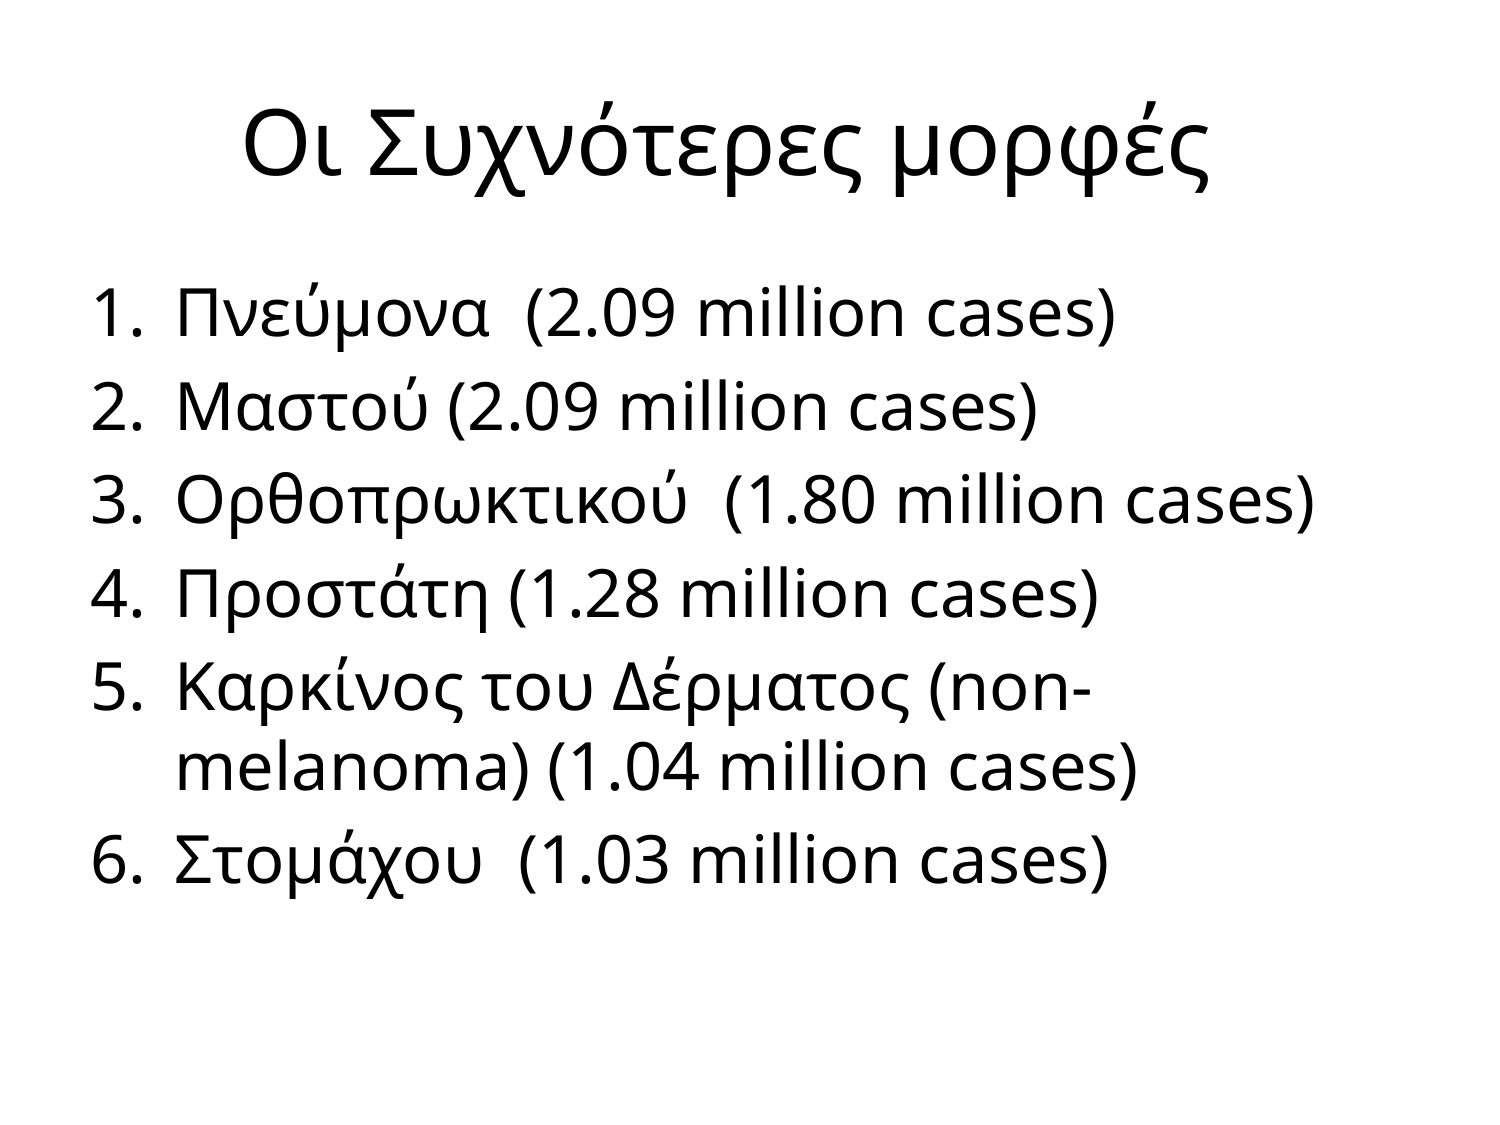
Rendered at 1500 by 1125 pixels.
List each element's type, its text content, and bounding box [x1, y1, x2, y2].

title Οι Συχνότερες μορφές [75, 45, 1425, 233]
list Πνεύμονα (2.09 million cases) Μαστού (2.09 million cases) Ορθοπρωκτικού (1.80 million cases) Προστάτη (1.28 million cases) Καρκίνος του Δέρματος (non-melanoma) (1.04 million cases) Στομάχου (1.03 million cases) [75, 262, 1425, 1005]
